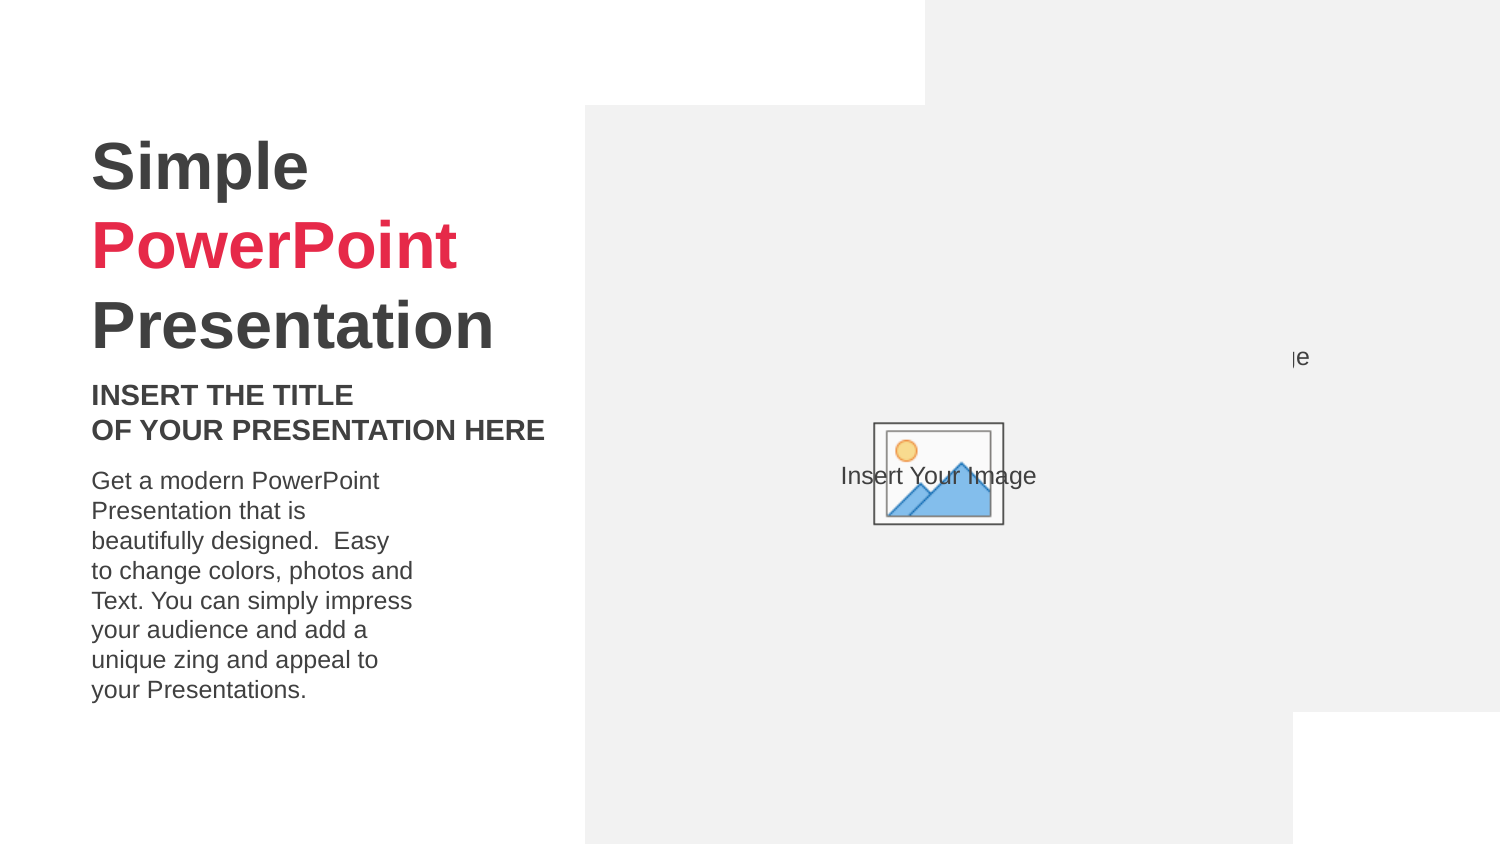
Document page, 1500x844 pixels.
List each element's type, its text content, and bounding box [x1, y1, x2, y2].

text_box INSERT THE TITLE OF YOUR PRESENTATION HERE [76, 368, 573, 488]
picture [584, 0, 1500, 844]
text_box Get a modern PowerPoint Presentation that is beautifully designed. Easy to change colors, photos and Text. You can simply impress your audience and add a unique zing and appeal to your Presentations. [76, 488, 432, 712]
text_box Simple PowerPoint Presentation [76, 115, 573, 368]
